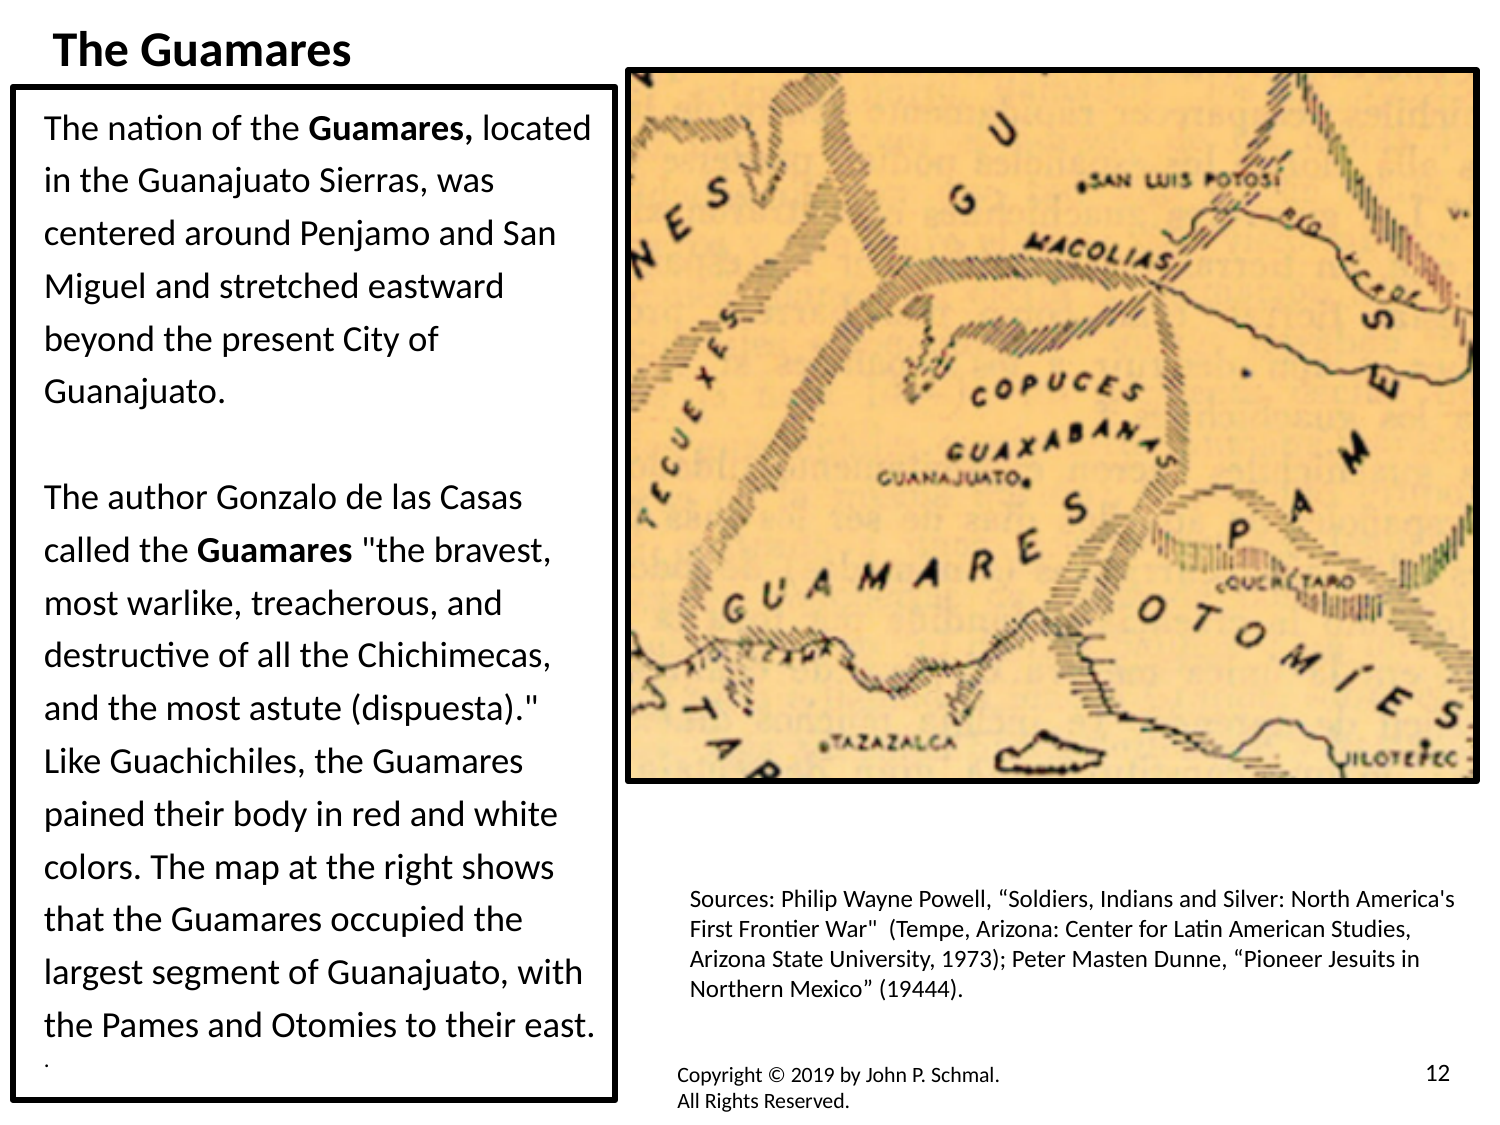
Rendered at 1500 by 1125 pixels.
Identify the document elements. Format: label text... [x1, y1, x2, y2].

text_box Copyright © 2019 by John P. Schmal. All Rights Reserved. [662, 1053, 1021, 1121]
slide_number 12 [1325, 1015, 1466, 1125]
text_box Sources: Philip Wayne Powell, “Soldiers, Indians and Silver: North America's First Frontier War" (Tempe, Arizona: Center for Latin American Studies, Arizona State University, 1973); Peter Masten Dunne, “Pioneer Jesuits in Northern Mexico” (19444). [675, 874, 1474, 1010]
list The nation of the Guamares, located in the Guanajuato Sierras, was centered around Penjamo and San Miguel and stretched eastward beyond the present City of Guanajuato. The author Gonzalo de las Casas called the Guamares "the bravest, most warlike, treacherous, and destructive of all the Chichimecas, and the most astute (dispuesta)." Like Guachichiles, the Guamares pained their body in red and white colors. The map at the right shows that the Guamares occupied the largest segment of Guanajuato, with the Pames and Otomies to their east. . [12, 87, 616, 1100]
text_box The Guamares [37, 4, 1414, 89]
picture [631, 73, 1474, 779]
